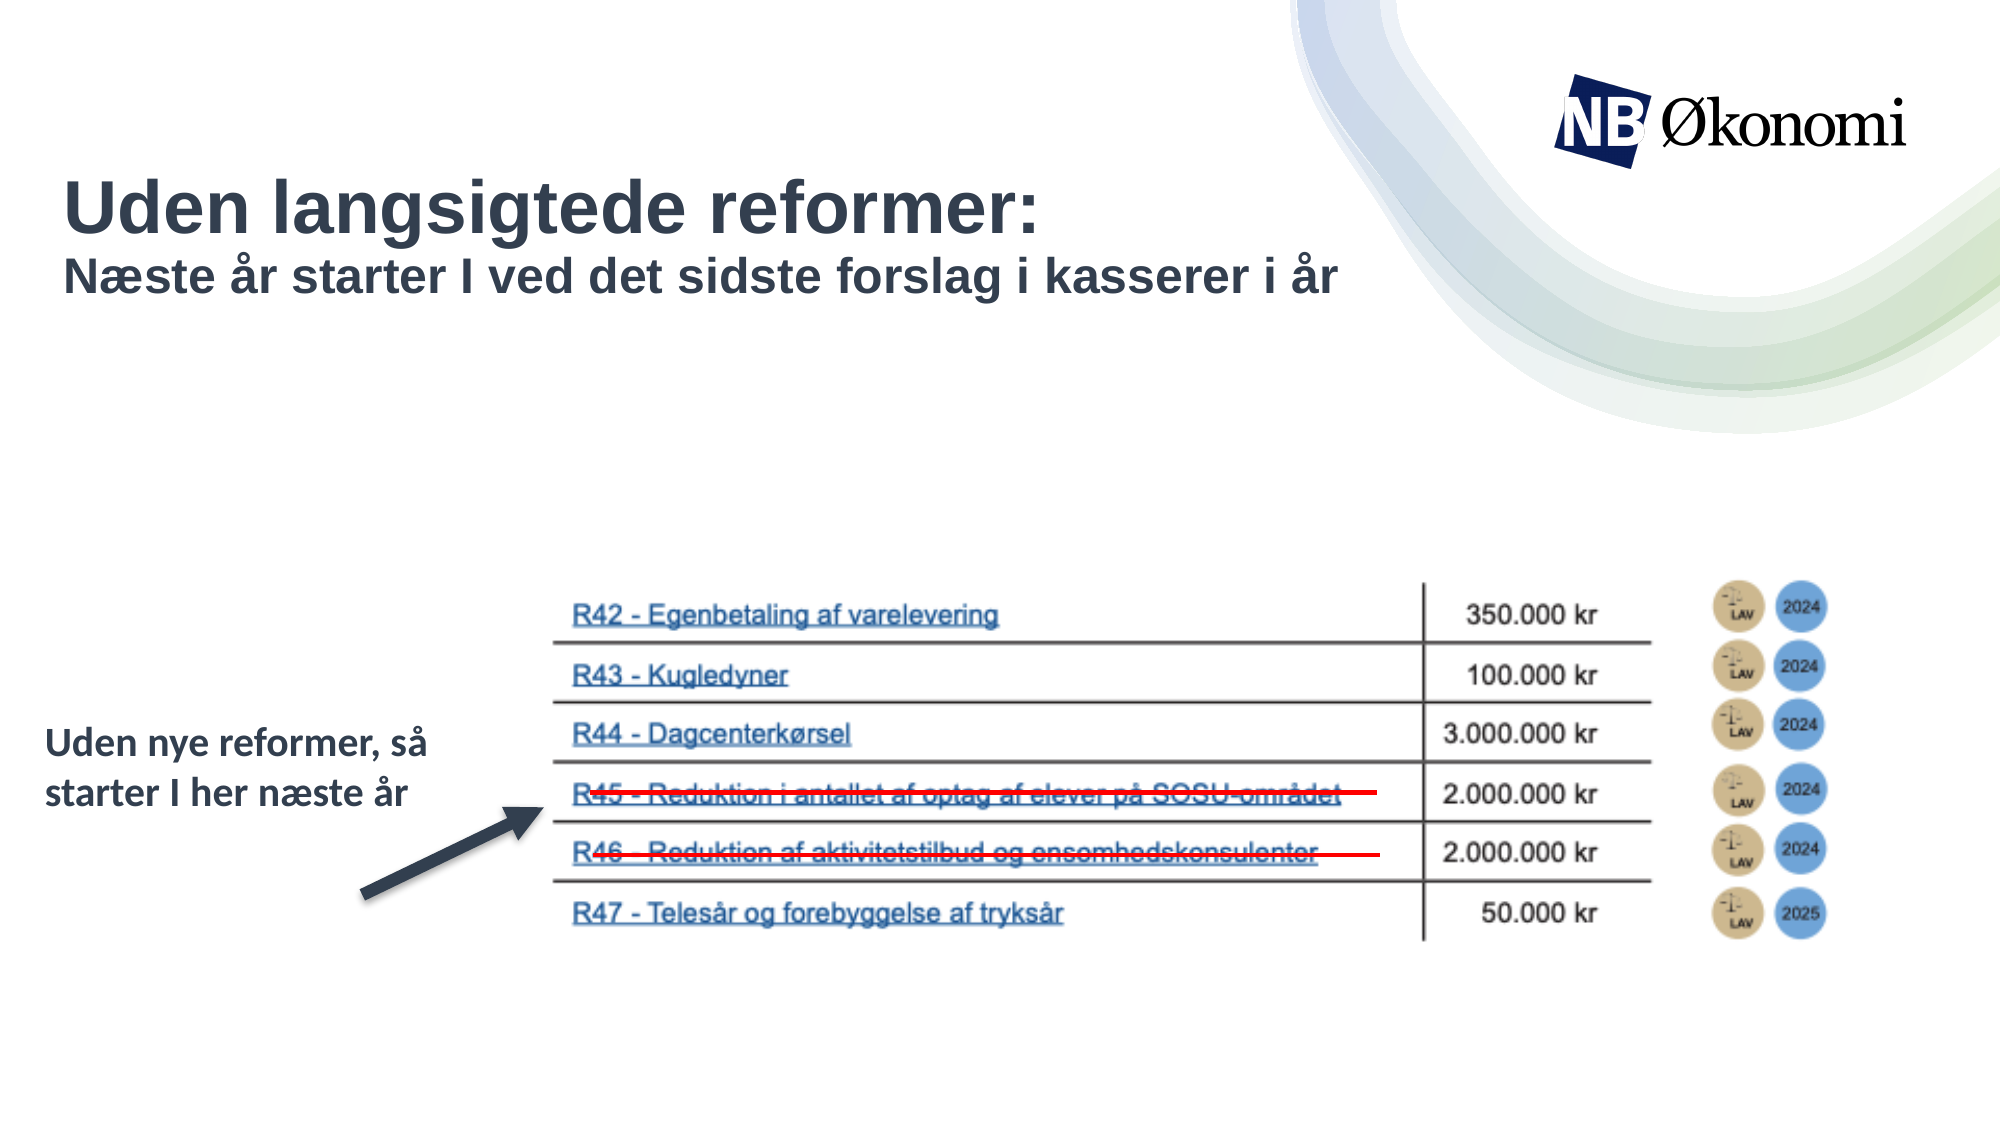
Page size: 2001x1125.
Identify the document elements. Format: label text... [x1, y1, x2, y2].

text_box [362, 807, 545, 896]
text_box Uden nye reformer, så starter I her næste år [29, 707, 493, 823]
title Uden langsigtede reformer: Næste år starter I ved det sidste forslag i kasserer i år [48, 102, 1285, 371]
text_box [1290, 0, 2000, 434]
picture [543, 558, 1870, 973]
picture [1553, 73, 1926, 169]
